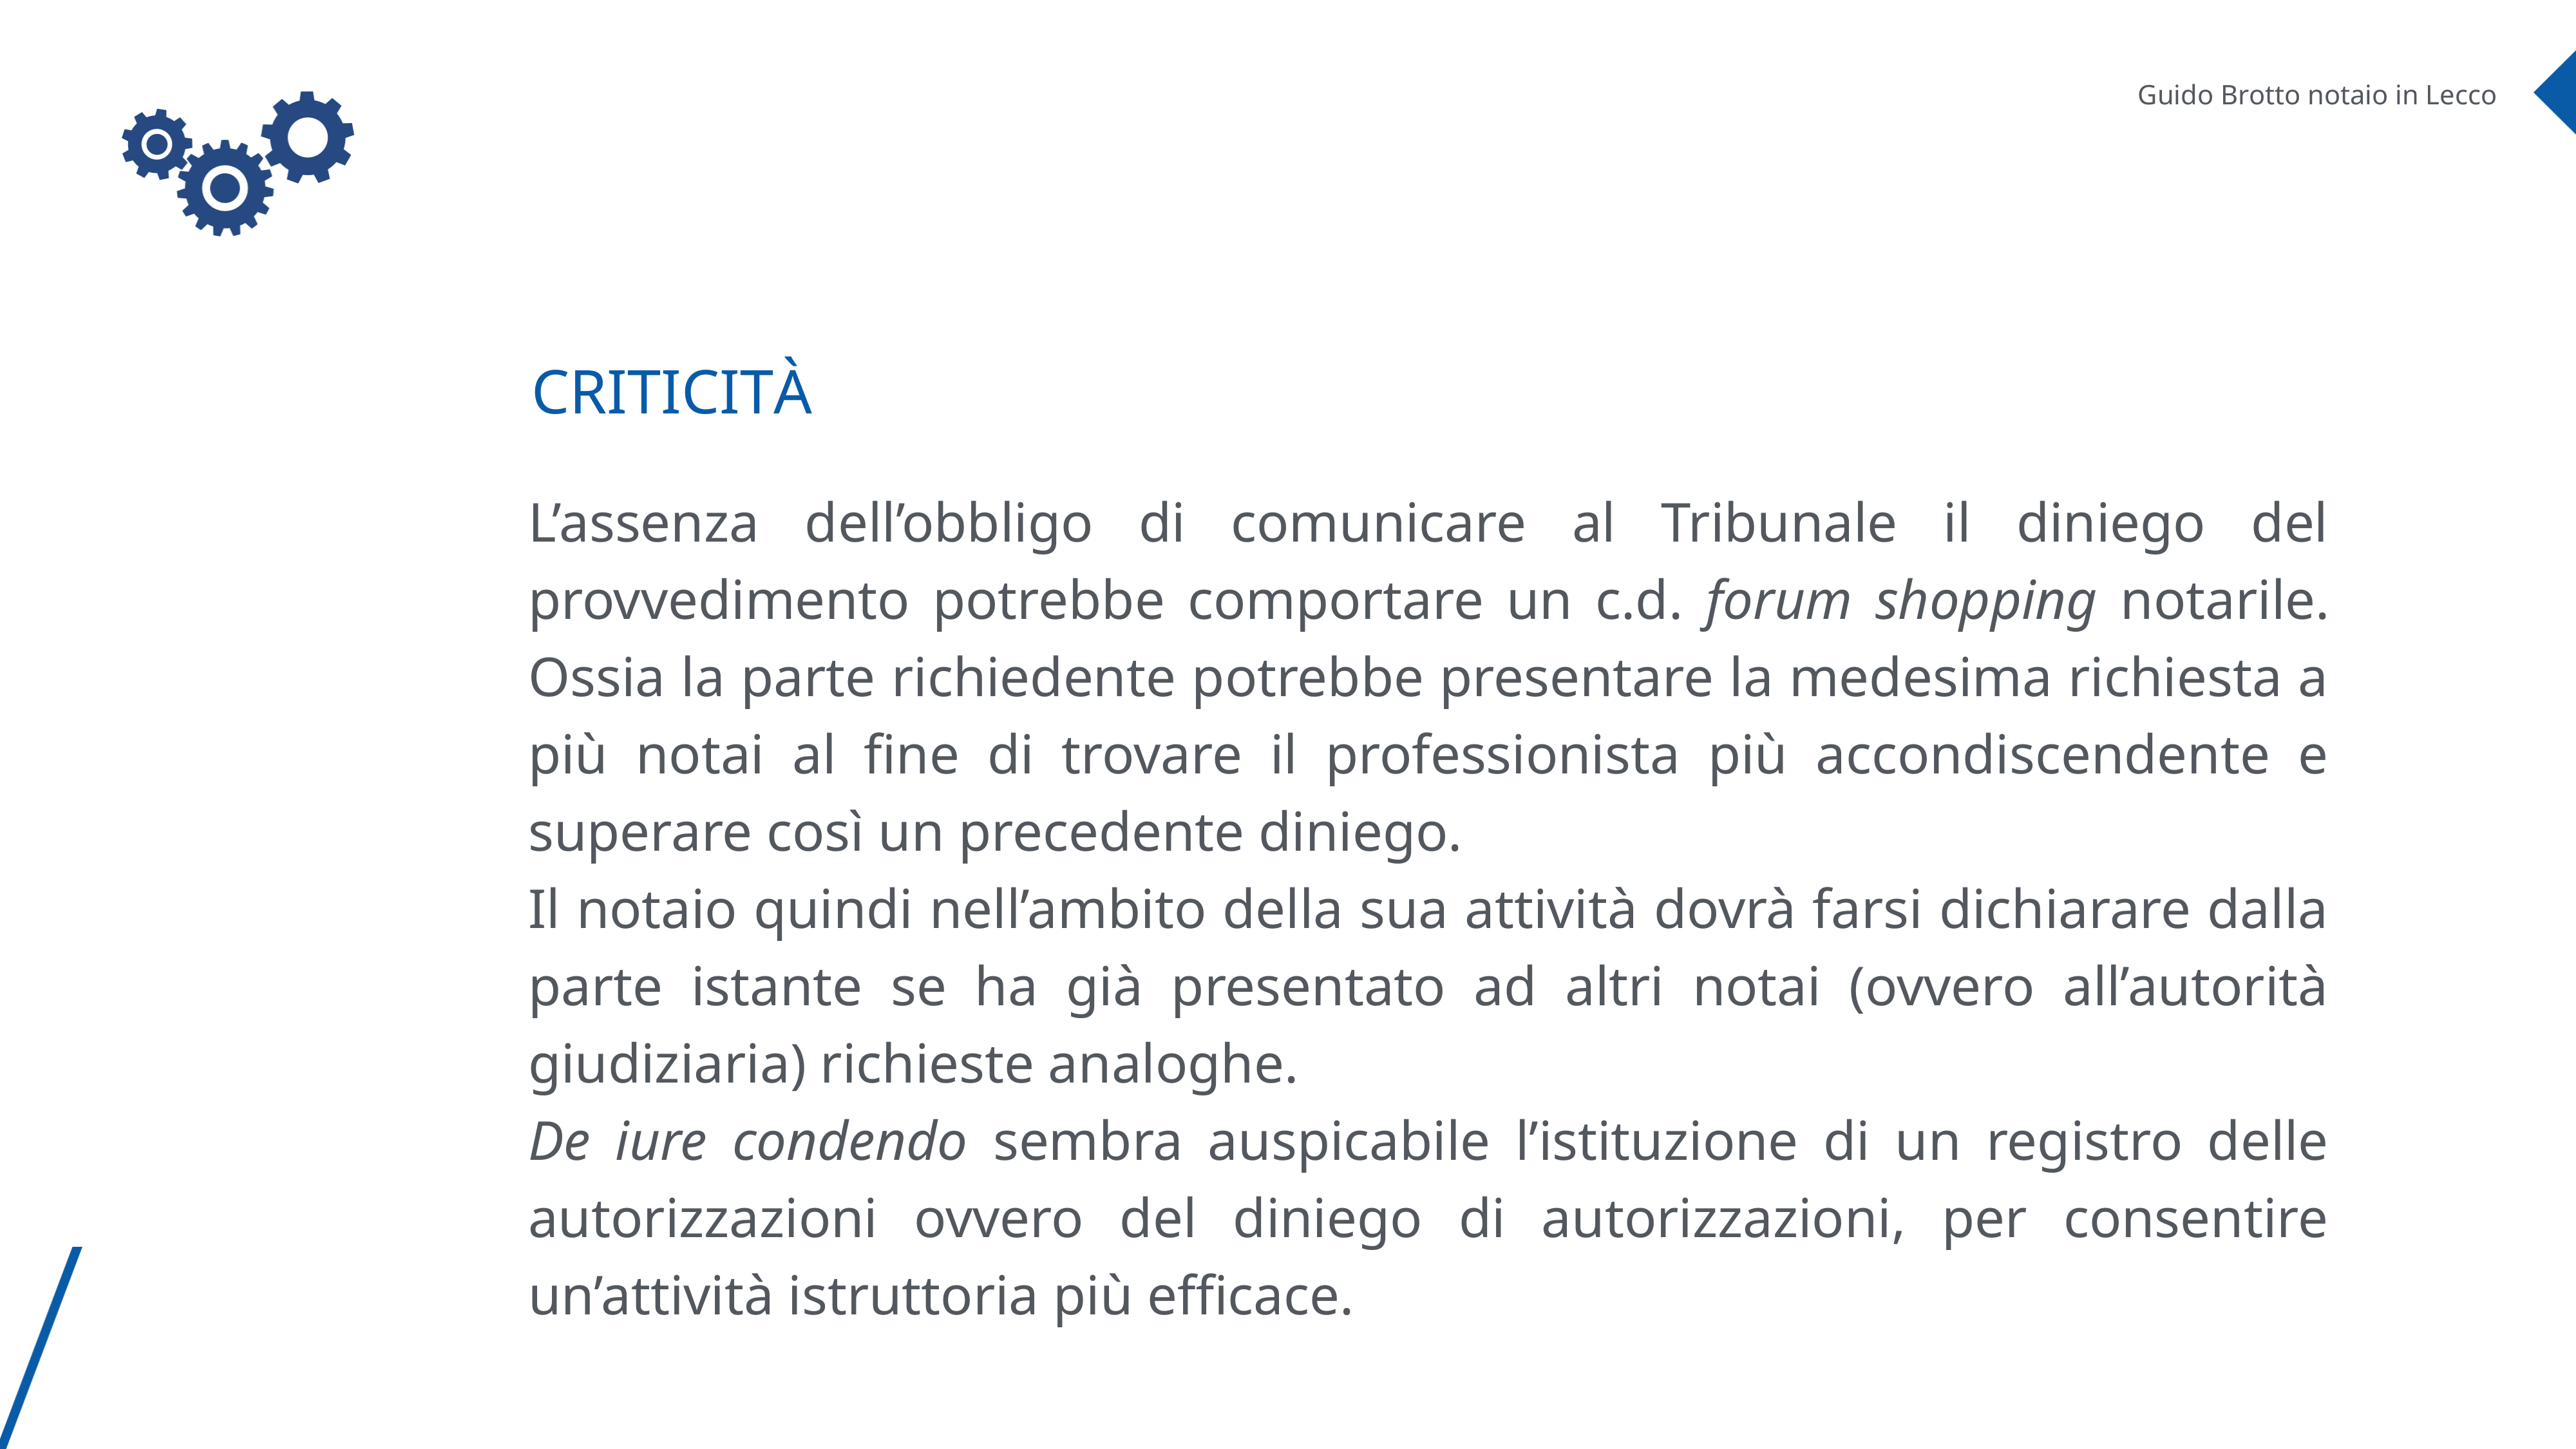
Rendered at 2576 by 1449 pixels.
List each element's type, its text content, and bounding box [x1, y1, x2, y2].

text_box Guido Brotto notaio in Lecco [2132, 72, 2503, 115]
picture [2533, 50, 2576, 135]
picture [0, 1246, 82, 1449]
text_box CRITICITà [526, 348, 819, 431]
picture [122, 91, 354, 237]
text_box L’assenza dell’obbligo di comunicare al Tribunale il diniego del provvedimento potrebbe comportare un c.d. forum shopping notarile. Ossia la parte richiedente potrebbe presentare la medesima richiesta a più notai al fine di trovare il professionista più accondiscendente e superare così un precedente diniego. Il notaio quindi nell’ambito della sua attività dovrà farsi dichiarare dalla parte istante se ha già presentato ad altri notai (ovvero all’autorità giudiziaria) richieste analoghe. De iure condendo sembra auspicabile l’istituzione di un registro delle autorizzazioni ovvero del diniego di autorizzazioni, per consentire un’attività istruttoria più efficace. [522, 470, 2336, 1331]
